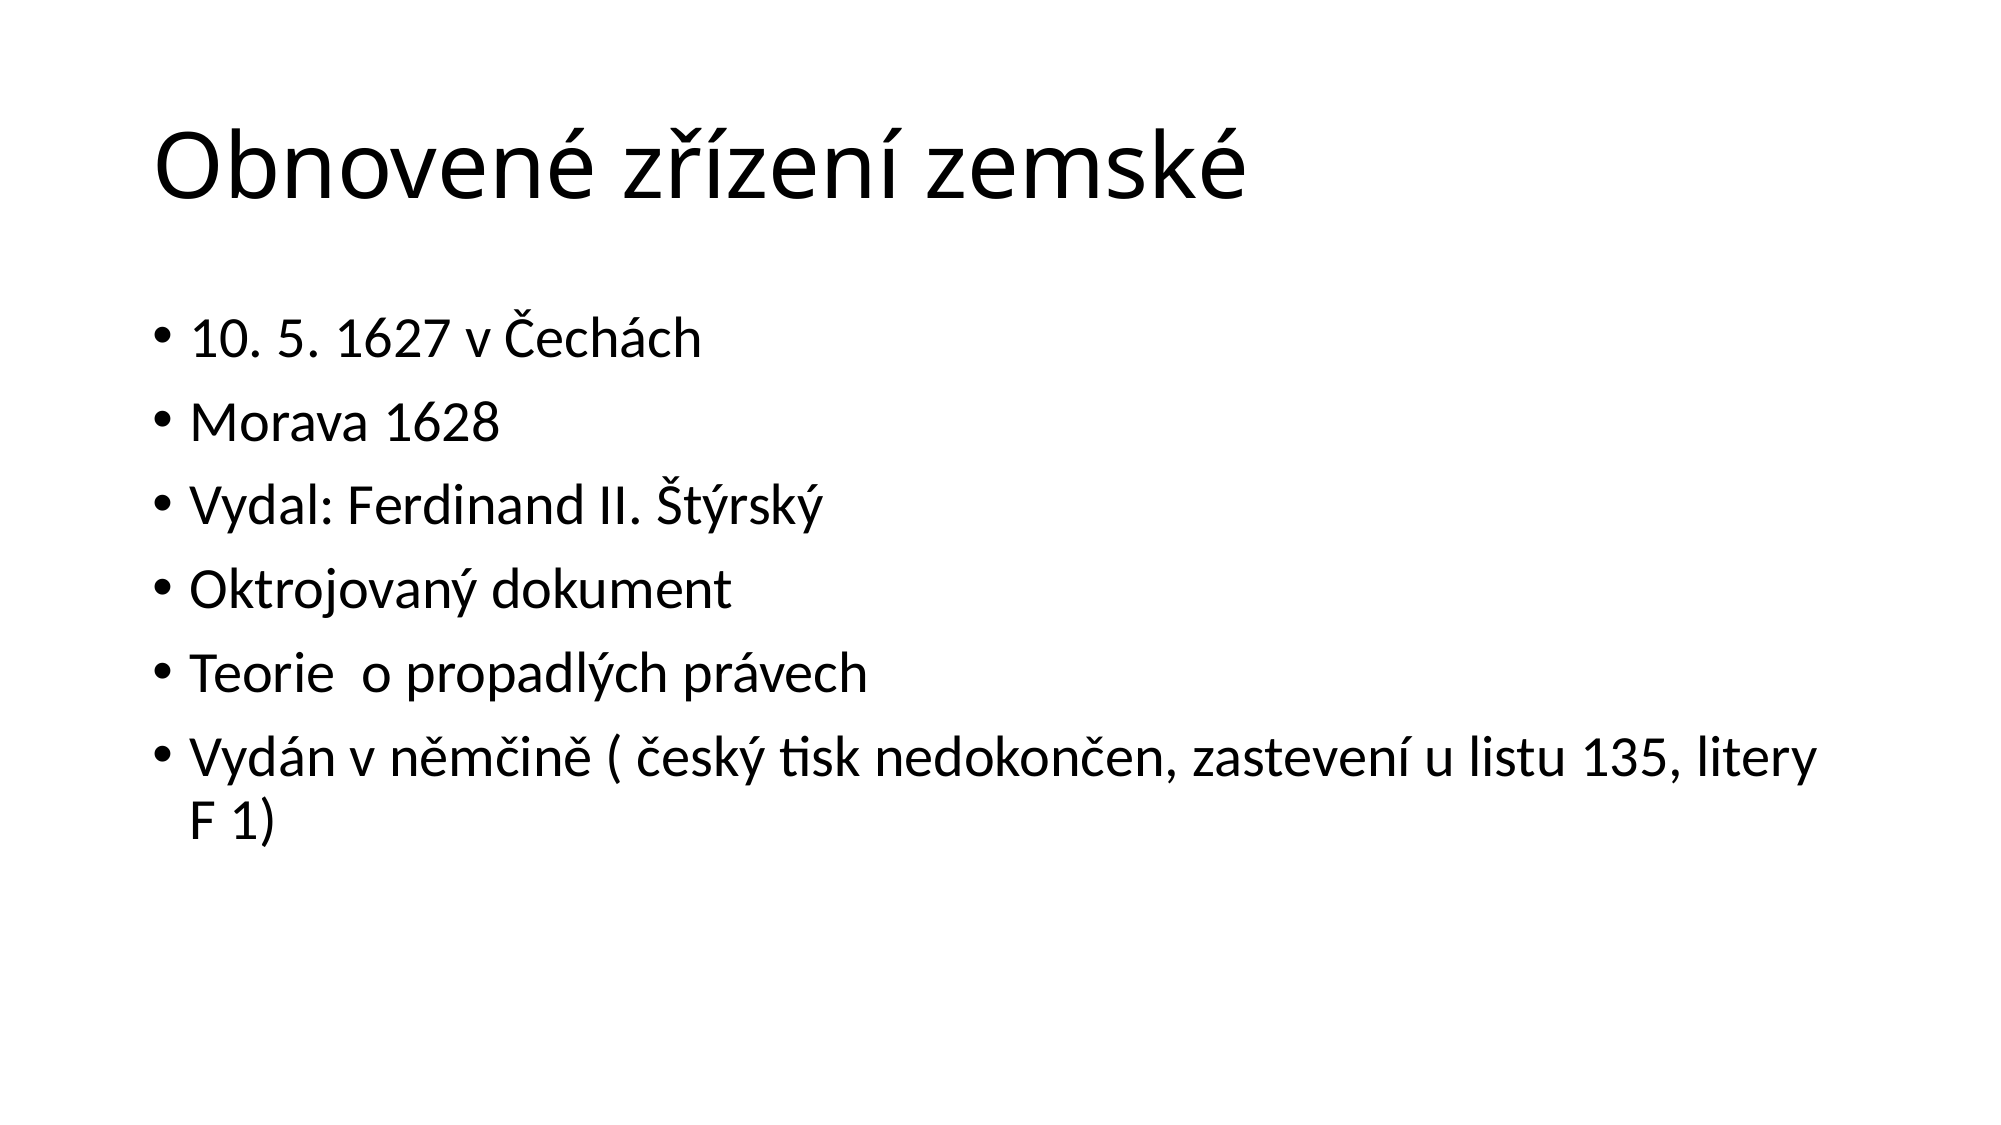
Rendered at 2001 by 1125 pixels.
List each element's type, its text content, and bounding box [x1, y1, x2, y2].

list 10. 5. 1627 v Čechách Morava 1628 Vydal: Ferdinand II. Štýrský Oktrojovaný dokument Teorie o propadlých právech Vydán v němčině ( český tisk nedokončen, zastevení u listu 135, litery F 1) [137, 299, 1863, 1014]
title Obnovené zřízení zemské [137, 59, 1863, 278]
